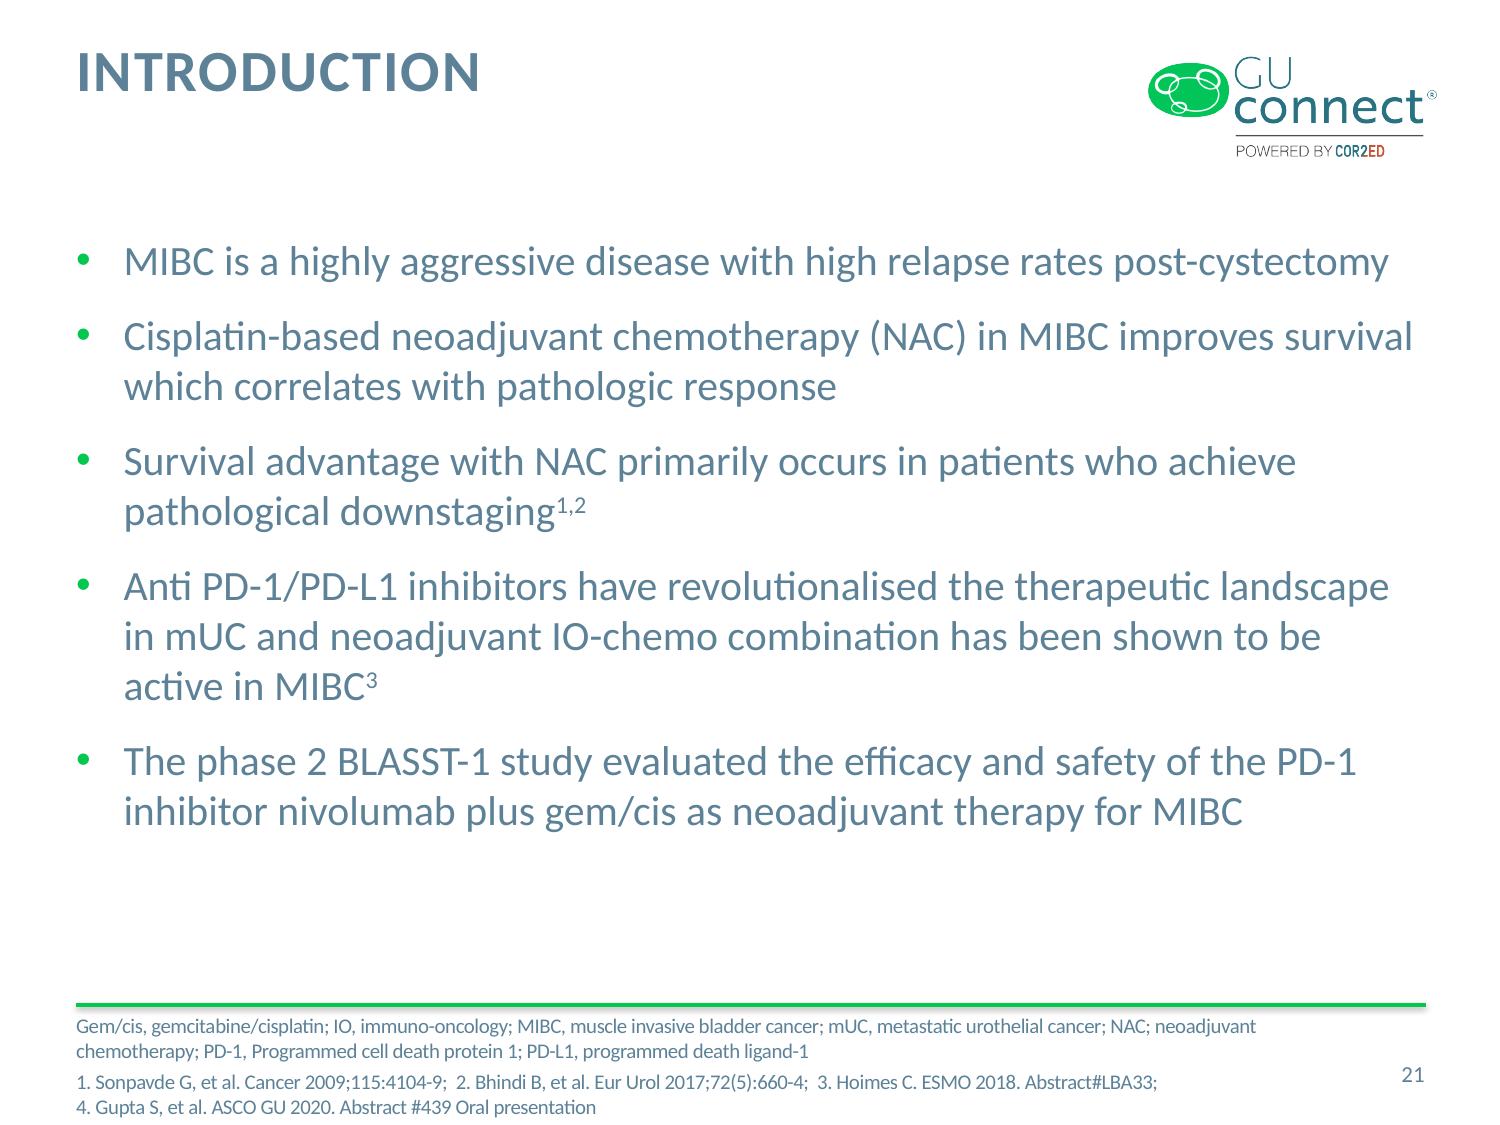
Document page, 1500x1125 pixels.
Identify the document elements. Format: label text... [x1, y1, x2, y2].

slide_number 21 [1328, 1042, 1425, 1103]
list Gem/cis, gemcitabine/cisplatin; IO, immuno-oncology; MIBC, muscle invasive bladder cancer; mUC, metastatic urothelial cancer; NAC; neoadjuvant chemotherapy; PD-1, Programmed cell death protein 1; PD-L1, programmed death ligand-1 1. Sonpavde G, et al. Cancer 2009;115:4104-9; 2. Bhindi B, et al. Eur Urol 2017;72(5):660-4; 3. Hoimes C. ESMO 2018. Abstract#LBA33; 4. Gupta S, et al. ASCO GU 2020. Abstract #439 Oral presentation [76, 1019, 1376, 1112]
title introduction [76, 40, 1152, 173]
picture [1152, 42, 1451, 171]
list MIBC is a highly aggressive disease with high relapse rates post-cystectomy Cisplatin-based neoadjuvant chemotherapy (NAC) in MIBC improves survival which correlates with pathologic response Survival advantage with NAC primarily occurs in patients who achieve pathological downstaging1,2 Anti PD-1/PD-L1 inhibitors have revolutionalised the therapeutic landscape in mUC and neoadjuvant IO-chemo combination has been shown to be active in MIBC3 The phase 2 BLASST-1 study evaluated the efficacy and safety of the PD-1 inhibitor nivolumab plus gem/cis as neoadjuvant therapy for MIBC [76, 233, 1426, 977]
